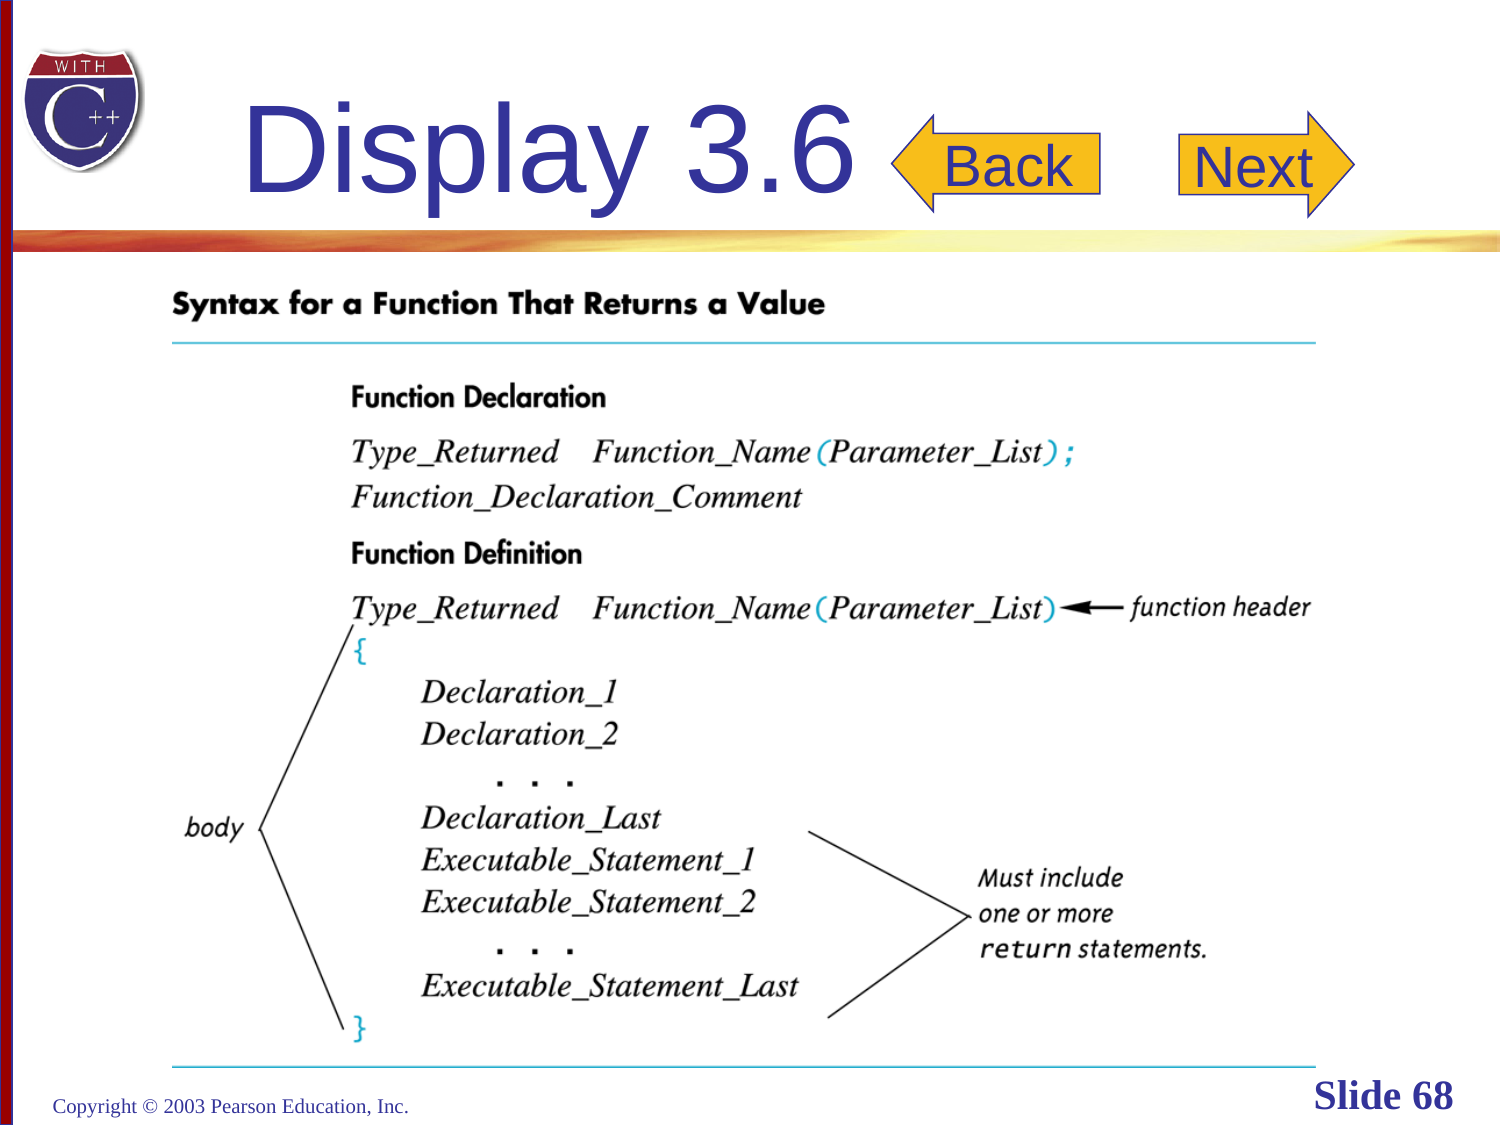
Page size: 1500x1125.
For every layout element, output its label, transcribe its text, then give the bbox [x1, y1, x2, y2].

picture [13, 230, 1500, 252]
slide_number Slide 68 [1156, 1050, 1469, 1125]
text_box Back [891, 115, 1100, 212]
text_box Next [1179, 112, 1355, 217]
picture [21, 46, 145, 173]
picture [172, 285, 1316, 1068]
footer Copyright © 2003 Pearson Education, Inc. [37, 1050, 1156, 1125]
title Display 3.6 [225, 12, 1488, 225]
